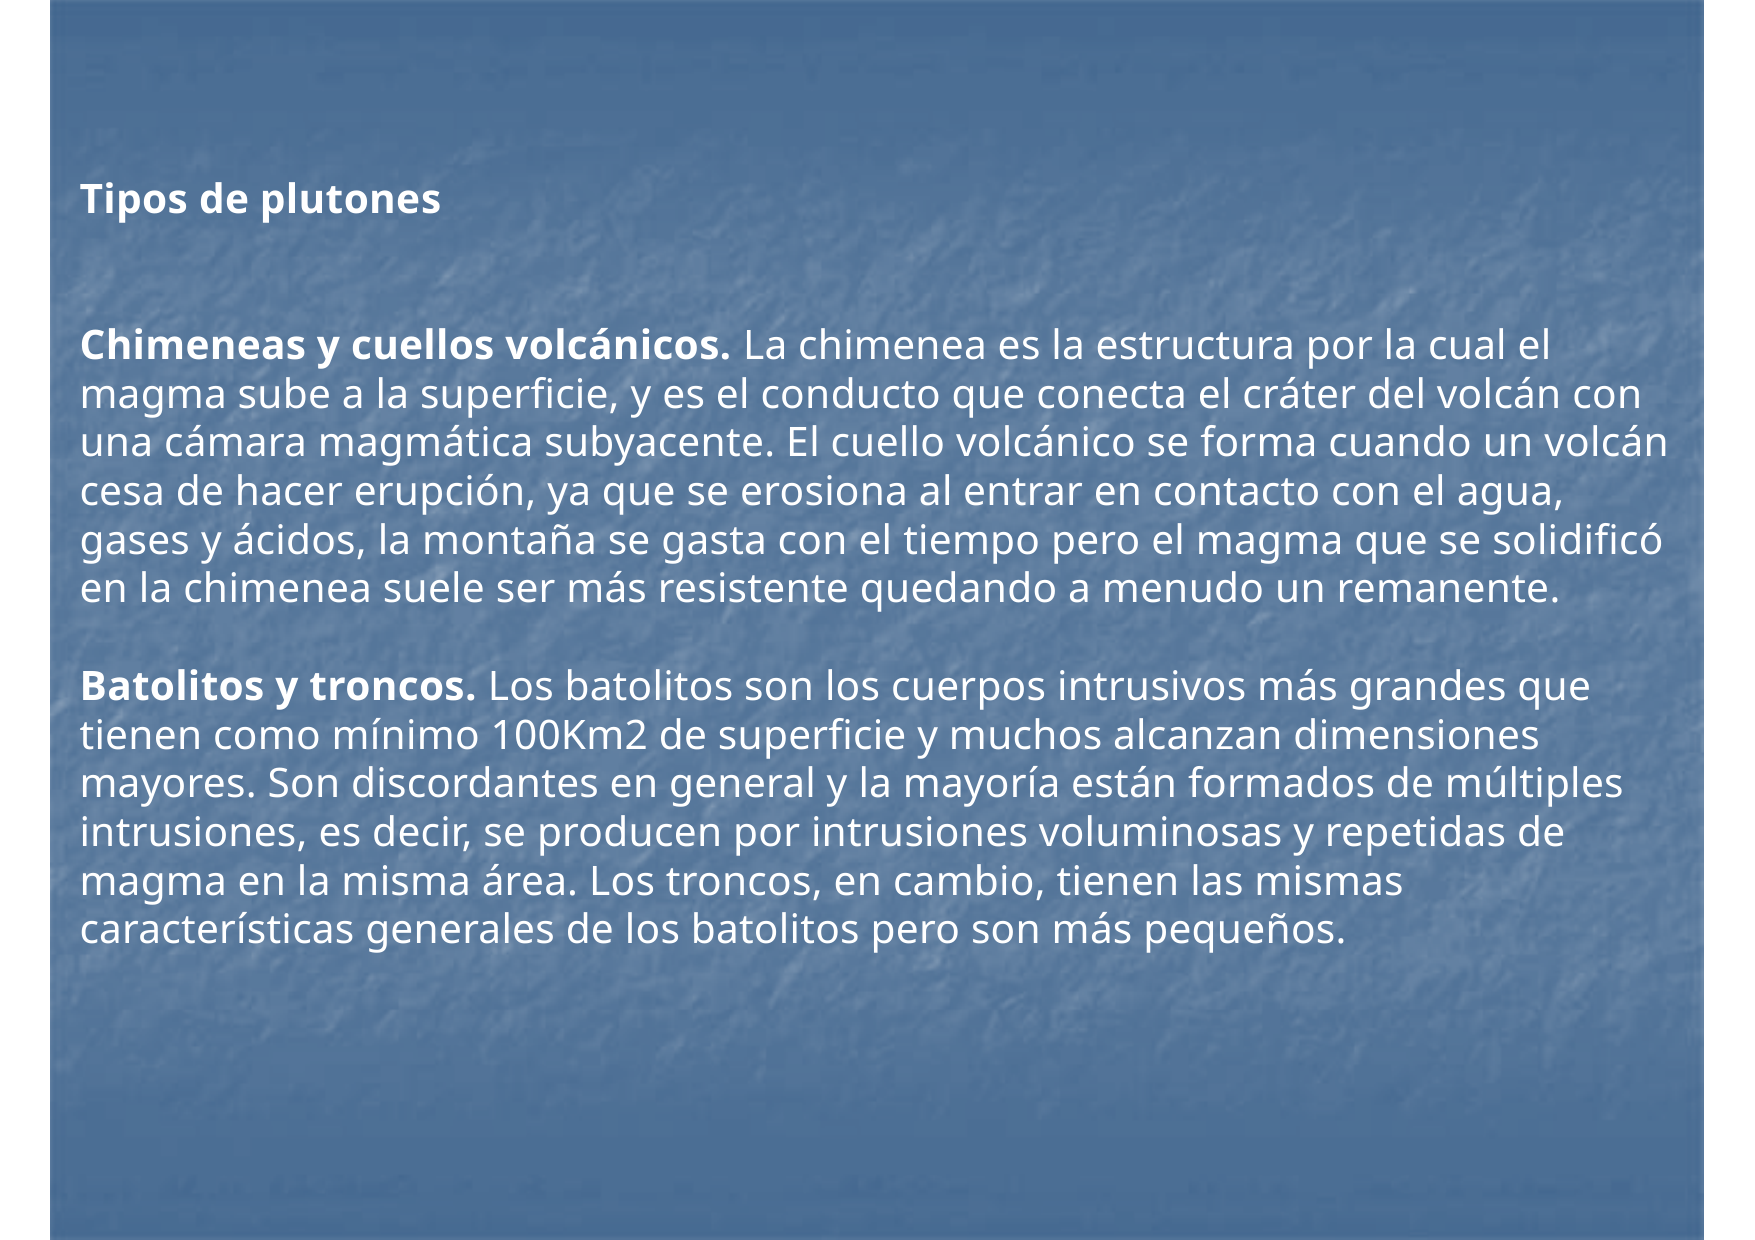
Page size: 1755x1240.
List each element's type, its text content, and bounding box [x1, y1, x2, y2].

title Tipos de plutones Chimeneas y cuellos volcánicos. La chimenea es la estructura por la cual el magma sube a la superficie, y es el conducto que conecta el cráter del volcán con una cámara magmática subyacente. El cuello volcánico se forma cuando un volcán cesa de hacer erupción, ya que se erosiona al entrar en contacto con el agua, gases y ácidos, la montaña se gasta con el tiempo pero el magma que se solidificó en la chimenea suele ser más resistente quedando a menudo un remanente. Batolitos y troncos. Los batolitos son los cuerpos intrusivos más grandes que tienen como mínimo 100Km2 de superficie y muchos alcanzan dimensiones mayores. Son discordantes en general y la mayoría están formados de múltiples intrusiones, es decir, se producen por intrusiones voluminosas y repetidas de magma en la misma área. Los troncos, en cambio, tienen las mismas características generales de los batolitos pero son más pequeños. [77, 169, 1677, 1050]
picture [50, 0, 1704, 1240]
